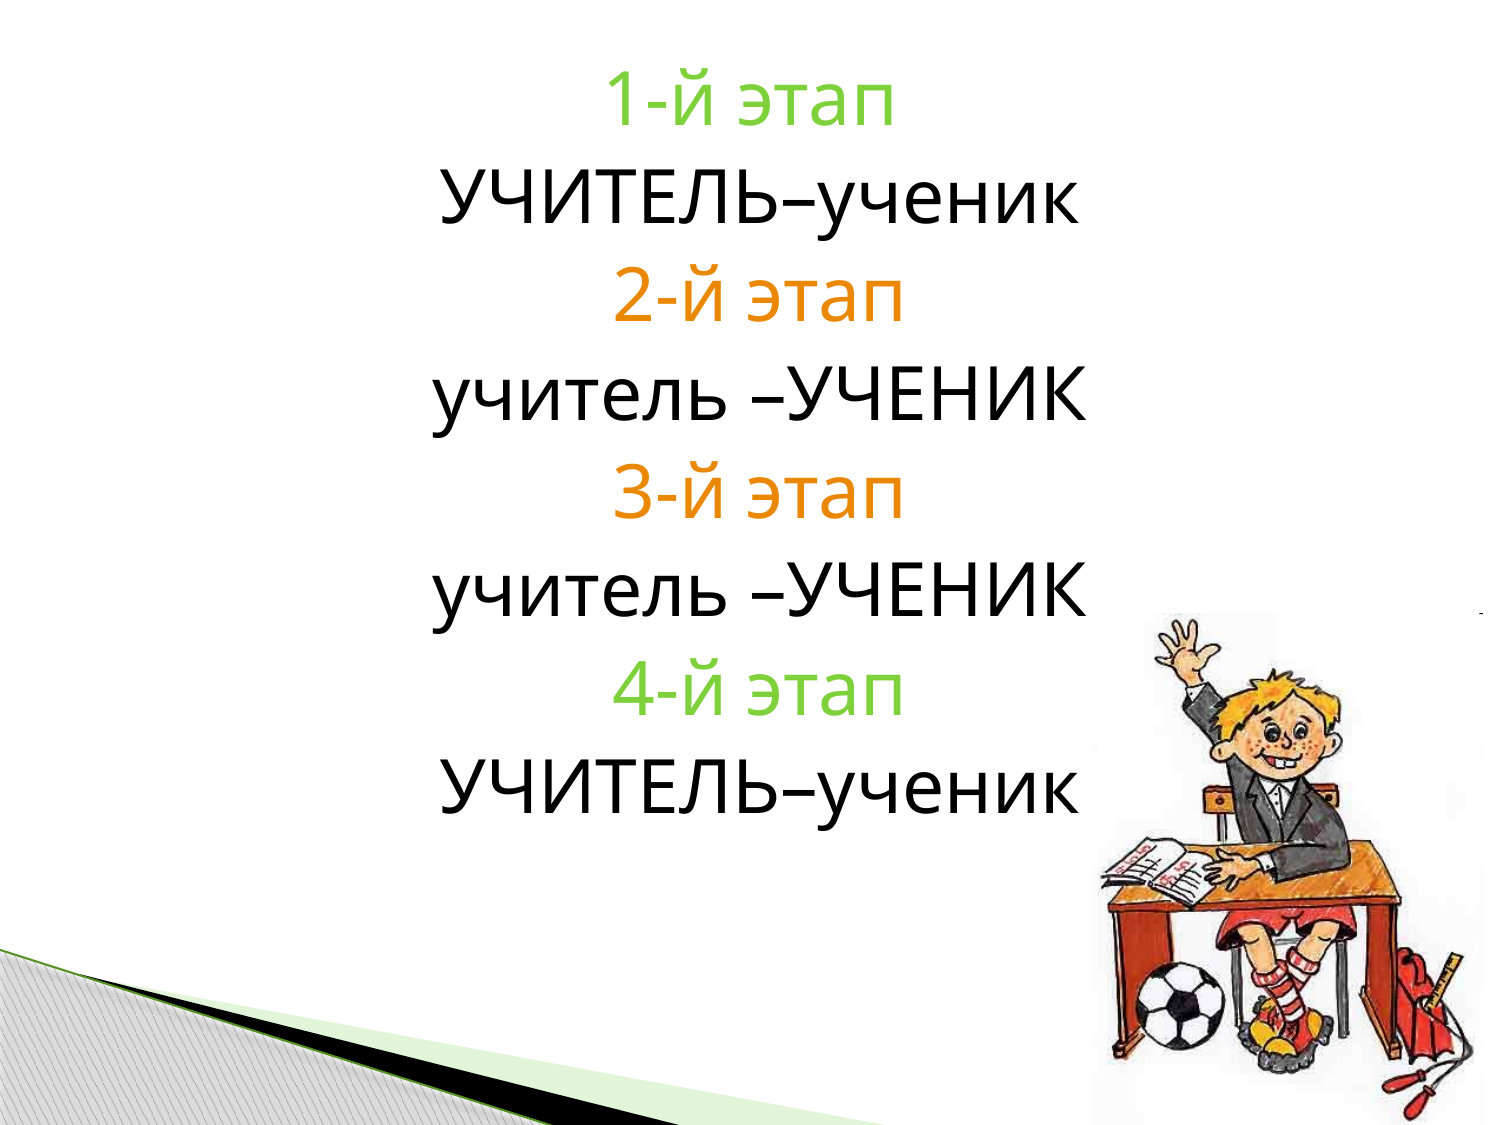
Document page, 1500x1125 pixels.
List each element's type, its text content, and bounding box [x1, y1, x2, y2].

picture [1092, 613, 1483, 1125]
list 1-й этап УЧИТЕЛЬ–ученик 2-й этап учитель –УЧЕНИК 3-й этап учитель –УЧЕНИК 4-й этап УЧИТЕЛЬ–ученик [76, 42, 1426, 986]
